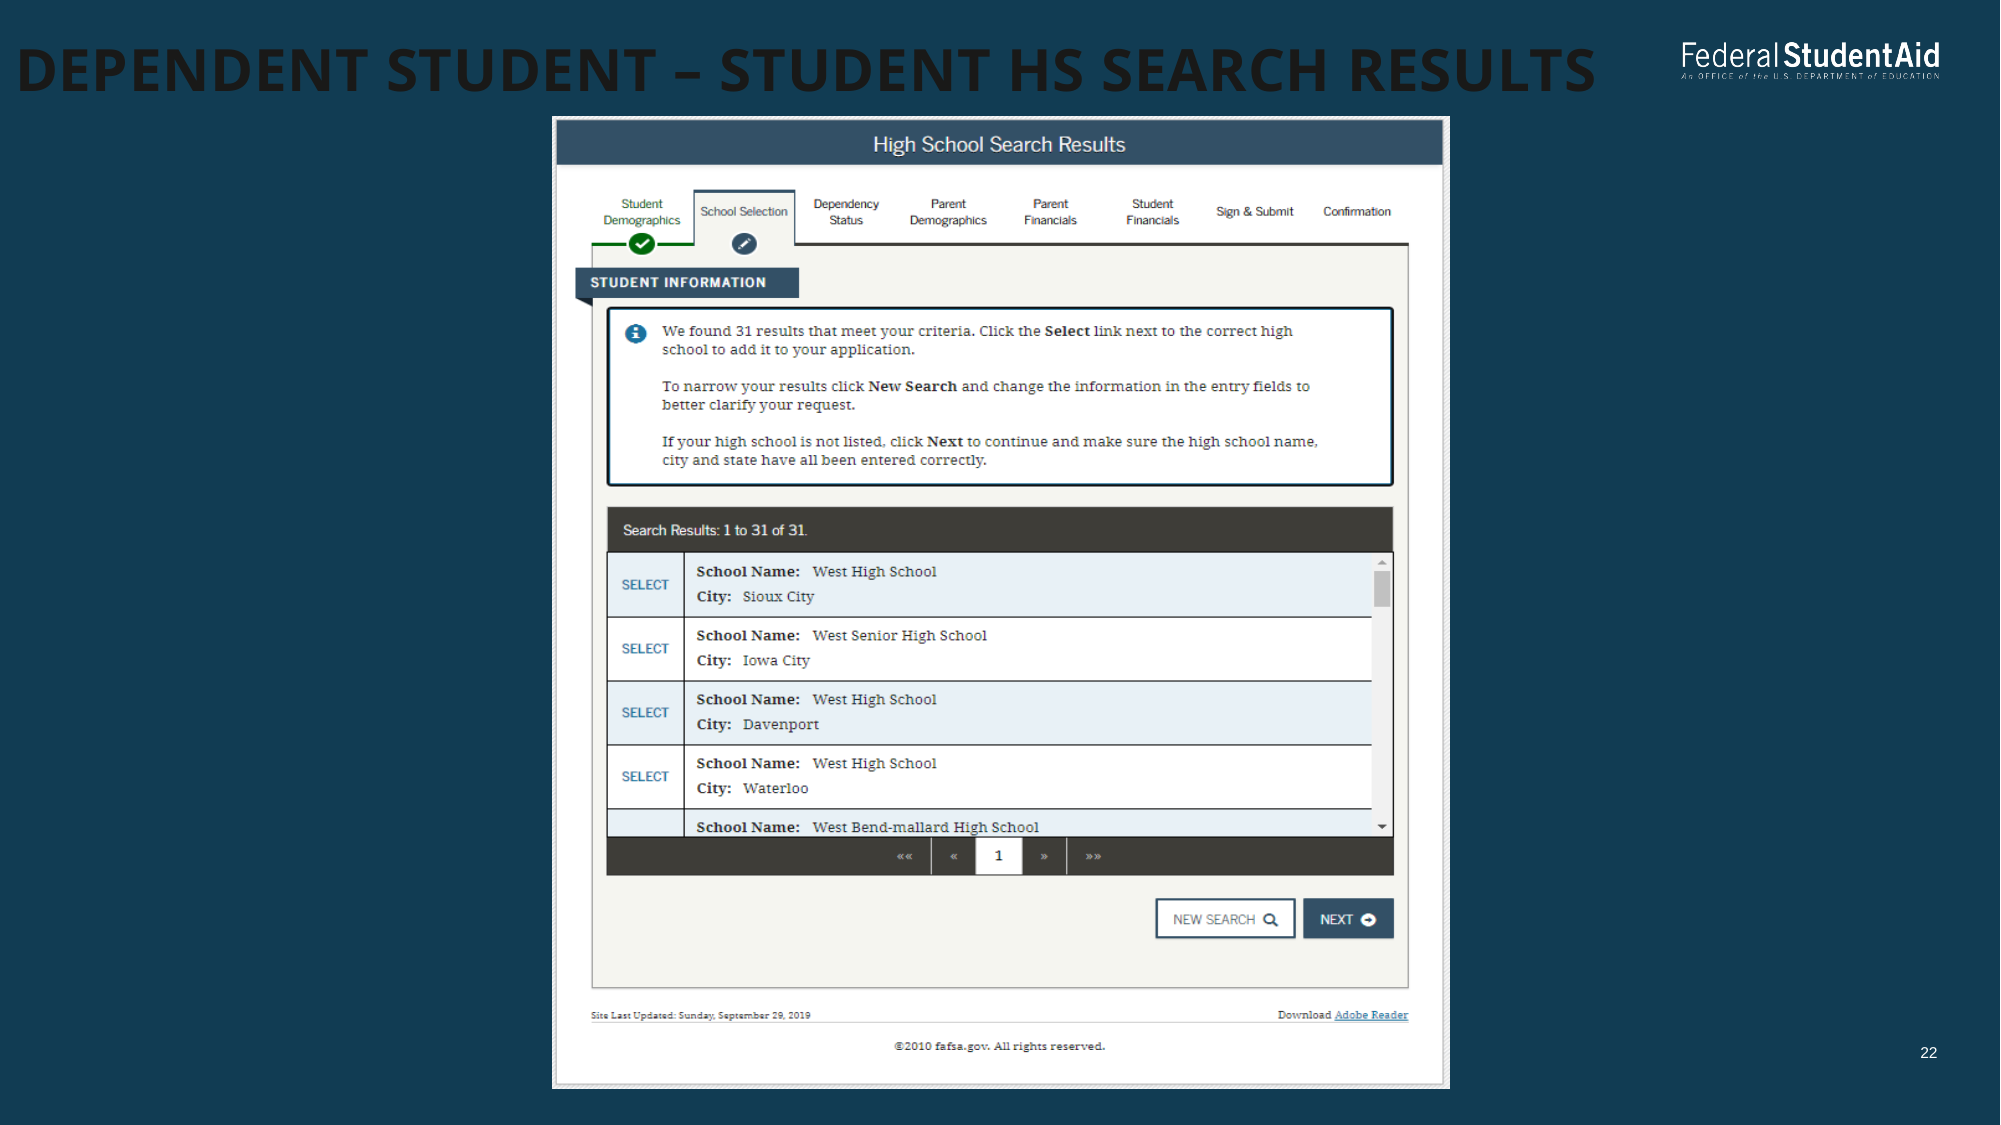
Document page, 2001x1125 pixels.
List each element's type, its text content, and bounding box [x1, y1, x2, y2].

title Dependent Student – Student HS Search Results [0, 31, 1844, 112]
picture [1844, 42, 1939, 79]
slide_number 22 [1920, 1042, 1986, 1094]
picture [552, 116, 1450, 1089]
